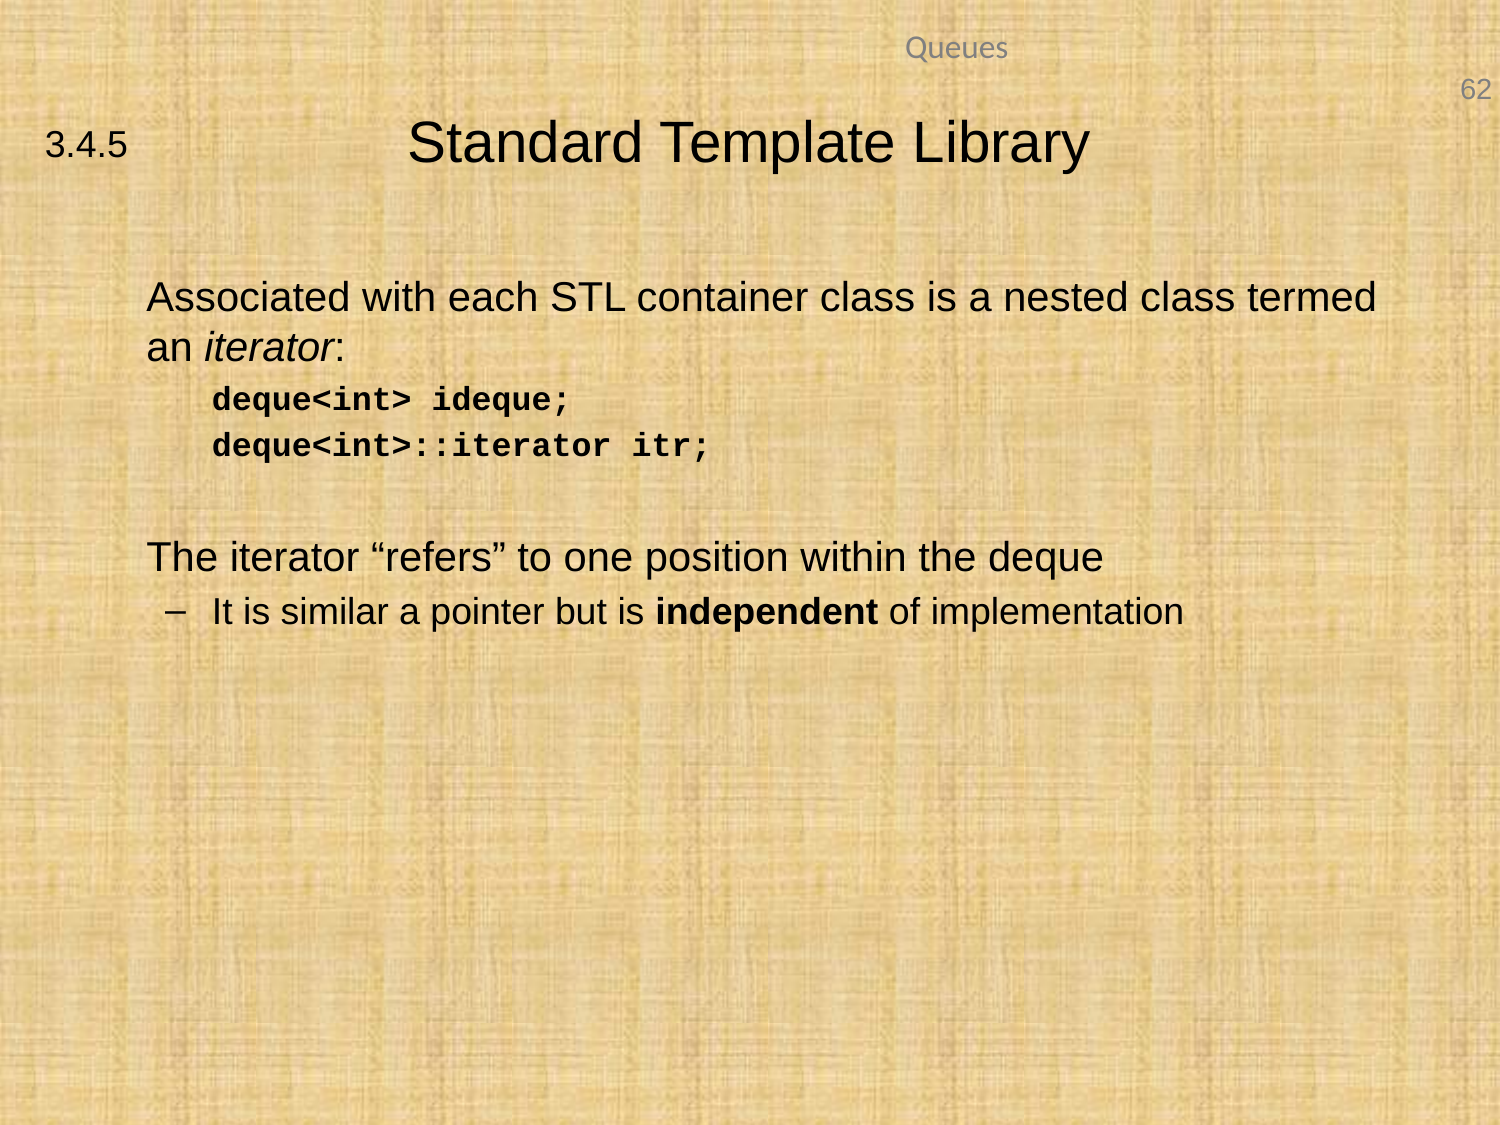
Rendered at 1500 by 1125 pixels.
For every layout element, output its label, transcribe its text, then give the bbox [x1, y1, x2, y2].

picture [0, 0, 1500, 1125]
title Standard Template Library [74, 44, 1426, 233]
list Associated with each STL container class is a nested class termed an iterator: deque<int> ideque; deque<int>::iterator itr; The iterator “refers” to one position within the deque It is similar a pointer but is independent of implementation [74, 262, 1426, 1006]
text_box 3.4.5 [30, 112, 144, 172]
